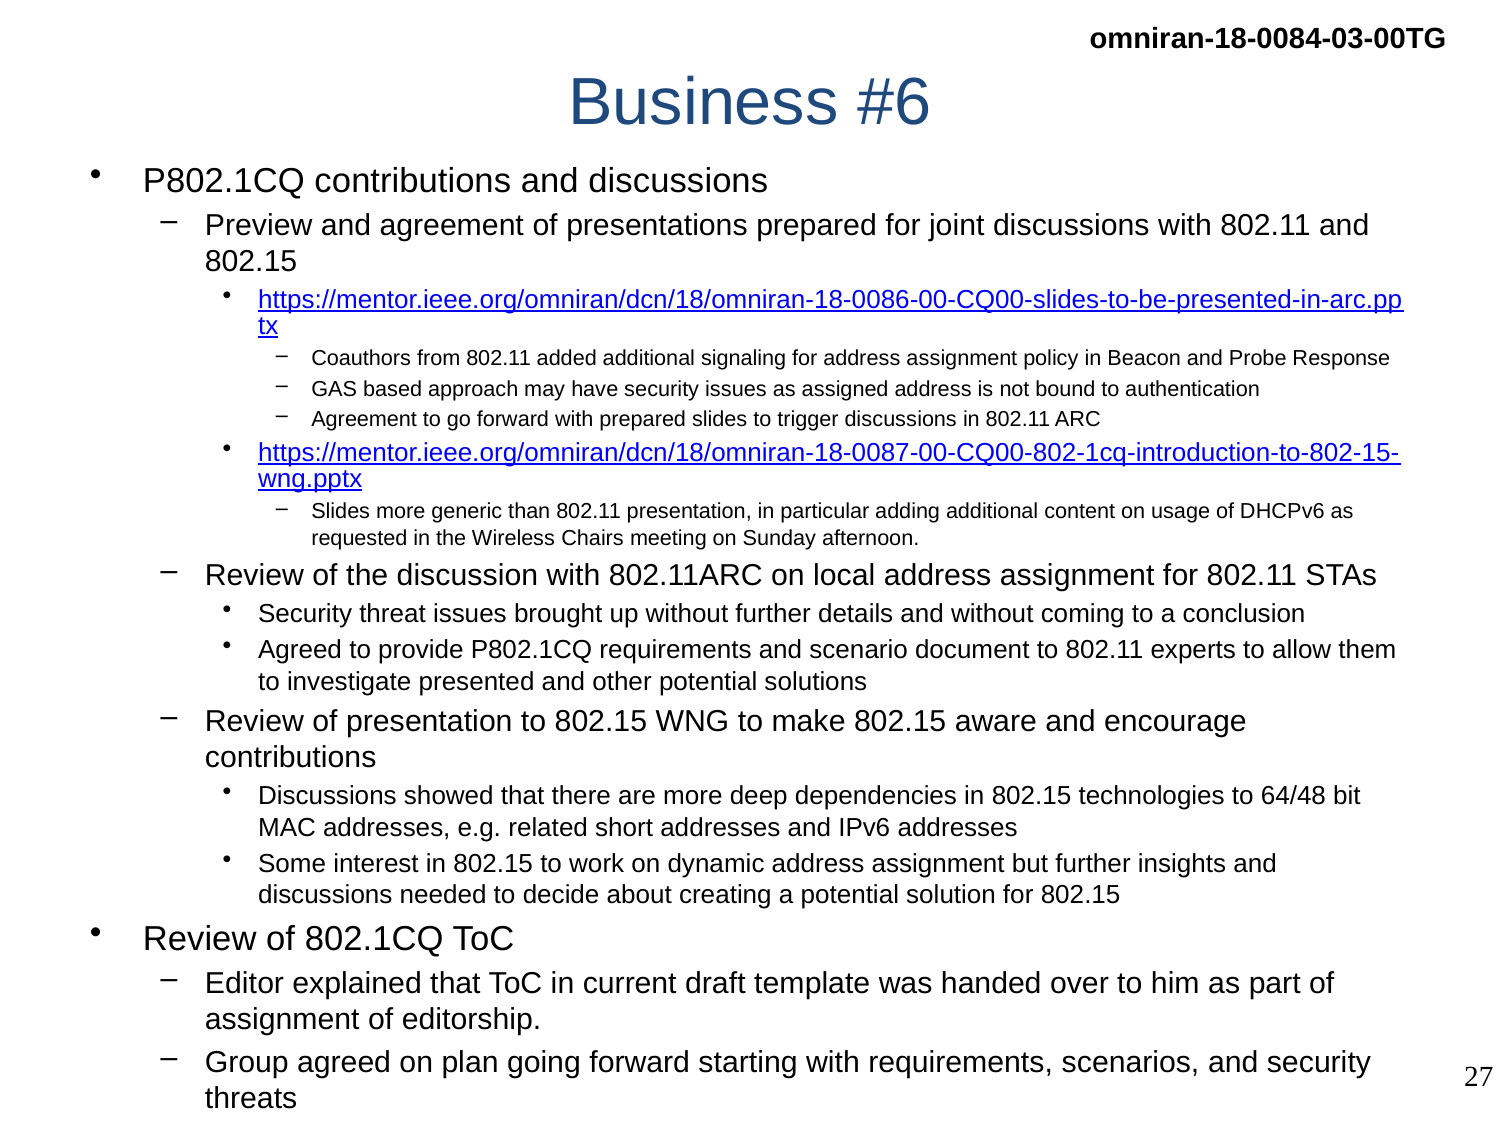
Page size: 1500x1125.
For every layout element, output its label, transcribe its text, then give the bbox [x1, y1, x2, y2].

title Business #6 [75, 45, 1425, 149]
list P802.1CQ contributions and discussions Preview and agreement of presentations prepared for joint discussions with 802.11 and 802.15 https://mentor.ieee.org/omniran/dcn/18/omniran-18-0086-00-CQ00-slides-to-be-presented-in-arc.pptx Coauthors from 802.11 added additional signaling for address assignment policy in Beacon and Probe Response GAS based approach may have security issues as assigned address is not bound to authentication Agreement to go forward with prepared slides to trigger discussions in 802.11 ARC https://mentor.ieee.org/omniran/dcn/18/omniran-18-0087-00-CQ00-802-1cq-introduction-to-802-15-wng.pptx Slides more generic than 802.11 presentation, in particular adding additional content on usage of DHCPv6 as requested in the Wireless Chairs meeting on Sunday afternoon. Review of the discussion with 802.11ARC on local address assignment for 802.11 STAs Security threat issues brought up without further details and without coming to a conclusion Agreed to provide P802.1CQ requirements and scenario document to 802.11 experts to allow them to investigate presented and other potential solutions Review of presentation to 802.15 WNG to make 802.15 aware and encourage contributions Discussions showed that there are more deep dependencies in 802.15 technologies to 64/48 bit MAC addresses, e.g. related short addresses and IPv6 addresses Some interest in 802.15 to work on dynamic address assignment but further insights and discussions needed to decide about creating a potential solution for 802.15 Review of 802.1CQ ToC Editor explained that ToC in current draft template was handed over to him as part of assignment of editorship. Group agreed on plan going forward starting with requirements, scenarios, and security threats [75, 149, 1425, 1075]
